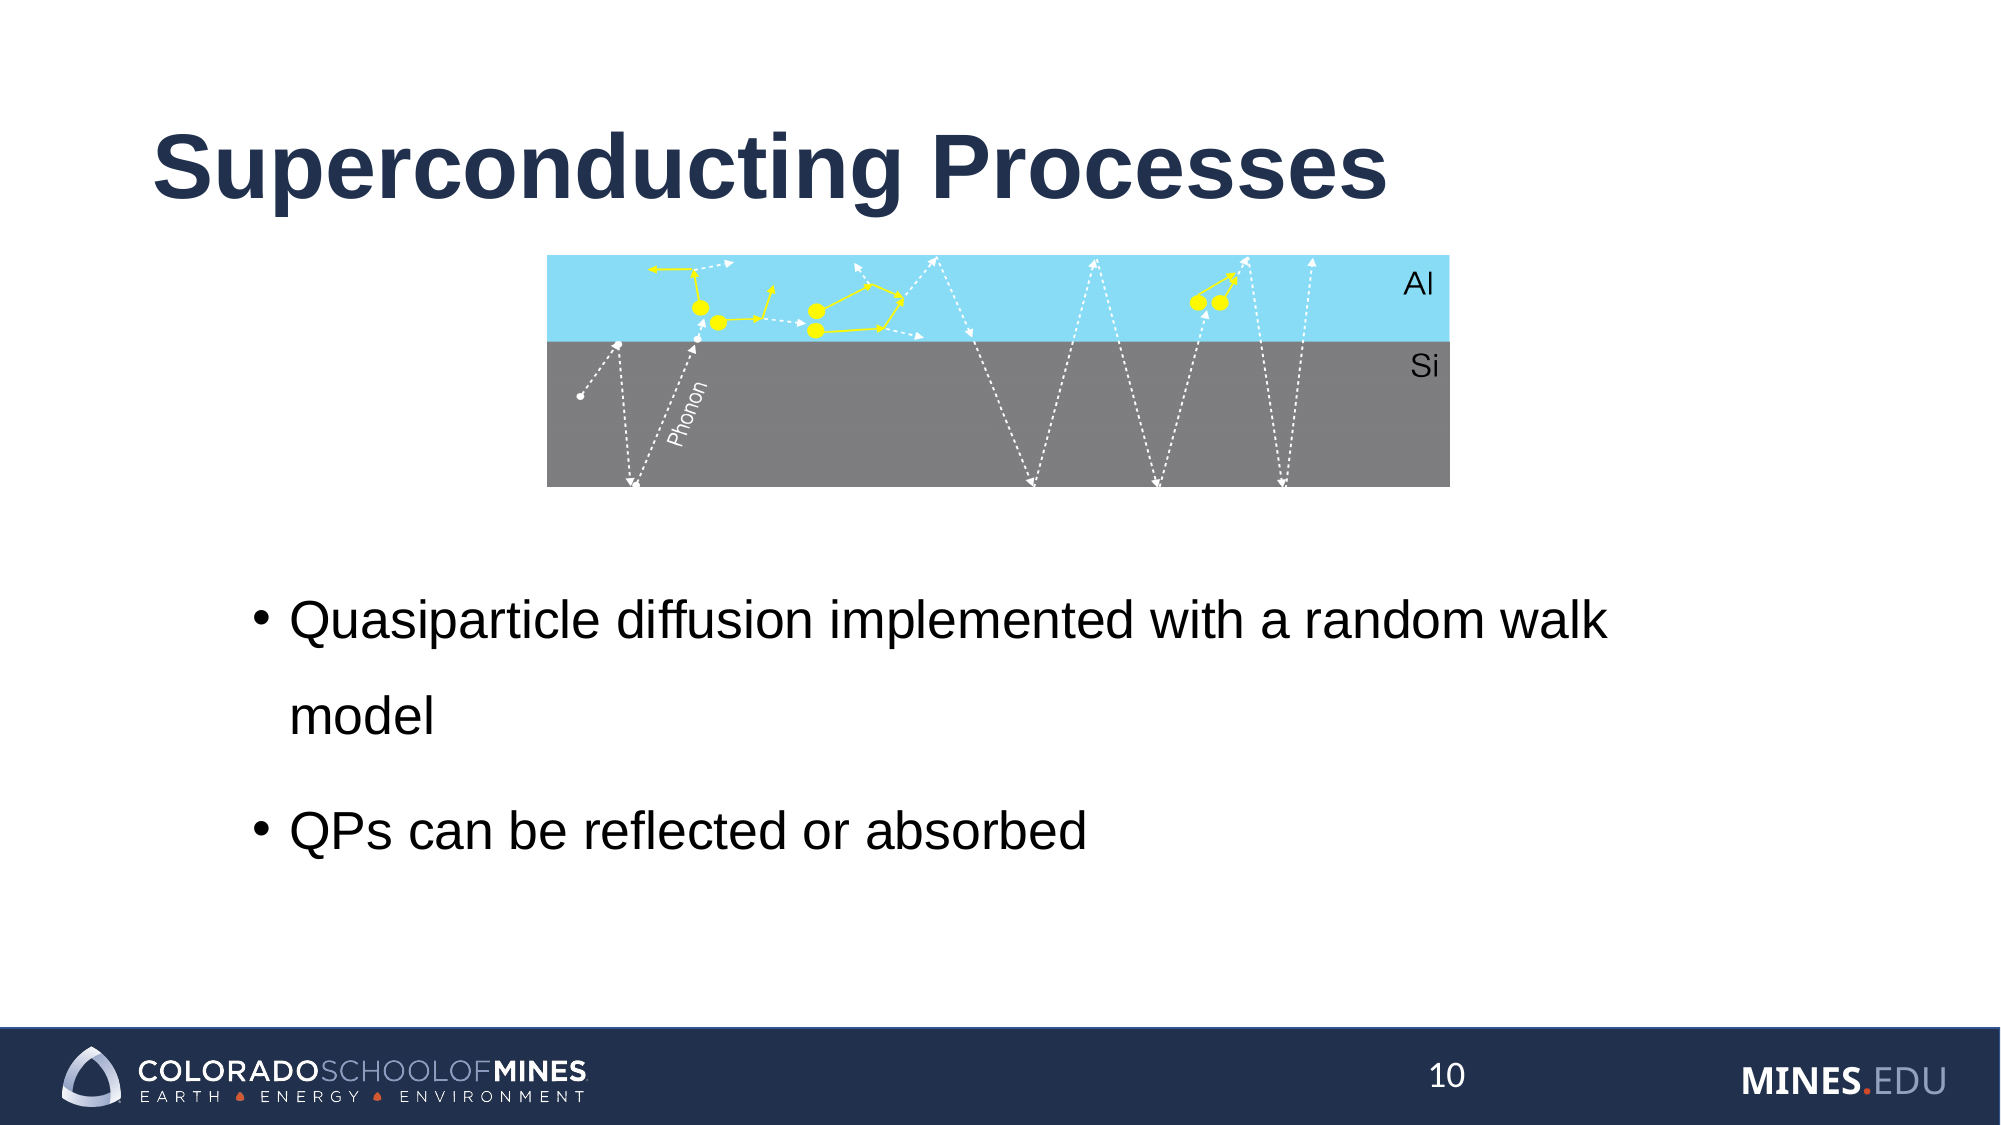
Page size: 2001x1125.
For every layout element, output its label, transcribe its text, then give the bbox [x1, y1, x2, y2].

picture [543, 250, 1457, 493]
picture [62, 1046, 588, 1107]
slide_number 10 [1412, 1042, 1863, 1103]
title Superconducting Processes [137, 59, 1863, 278]
list Quasiparticle diffusion implemented with a random walk model QPs can be reflected or absorbed [237, 544, 1763, 870]
